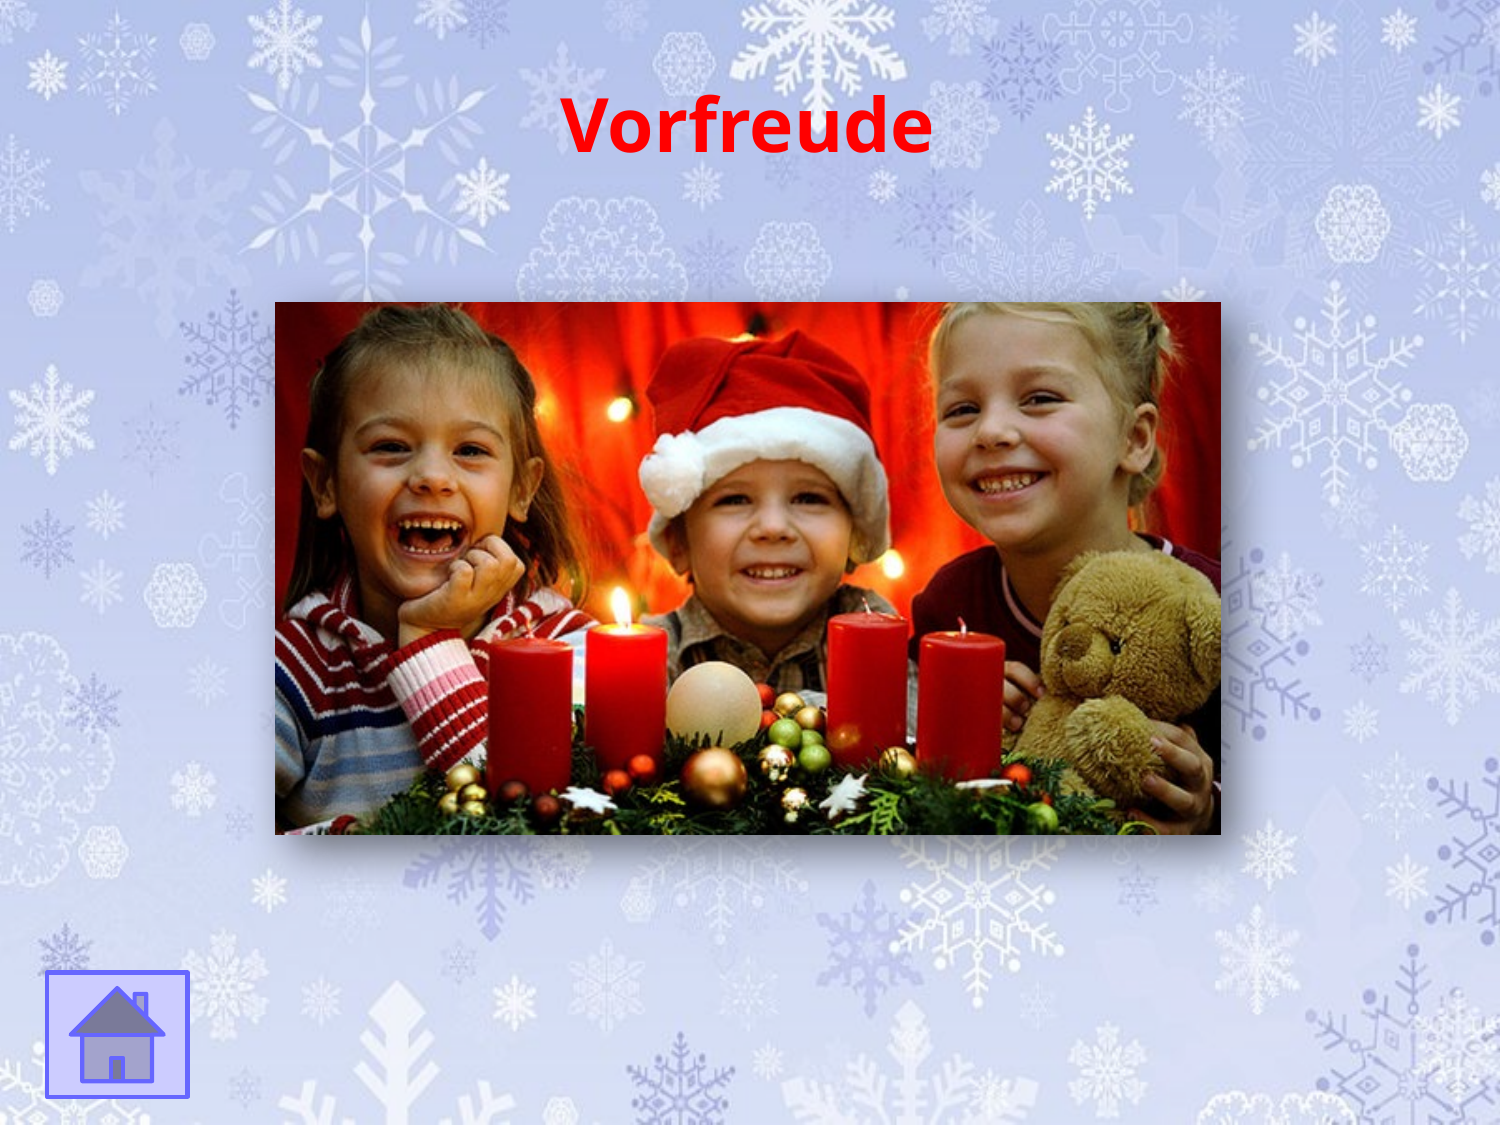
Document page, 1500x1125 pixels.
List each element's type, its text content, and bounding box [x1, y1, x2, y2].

text_box [0, 0, 1500, 1125]
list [275, 302, 1221, 836]
text_box Vorfreude [546, 70, 951, 175]
text_box [45, 970, 190, 1099]
